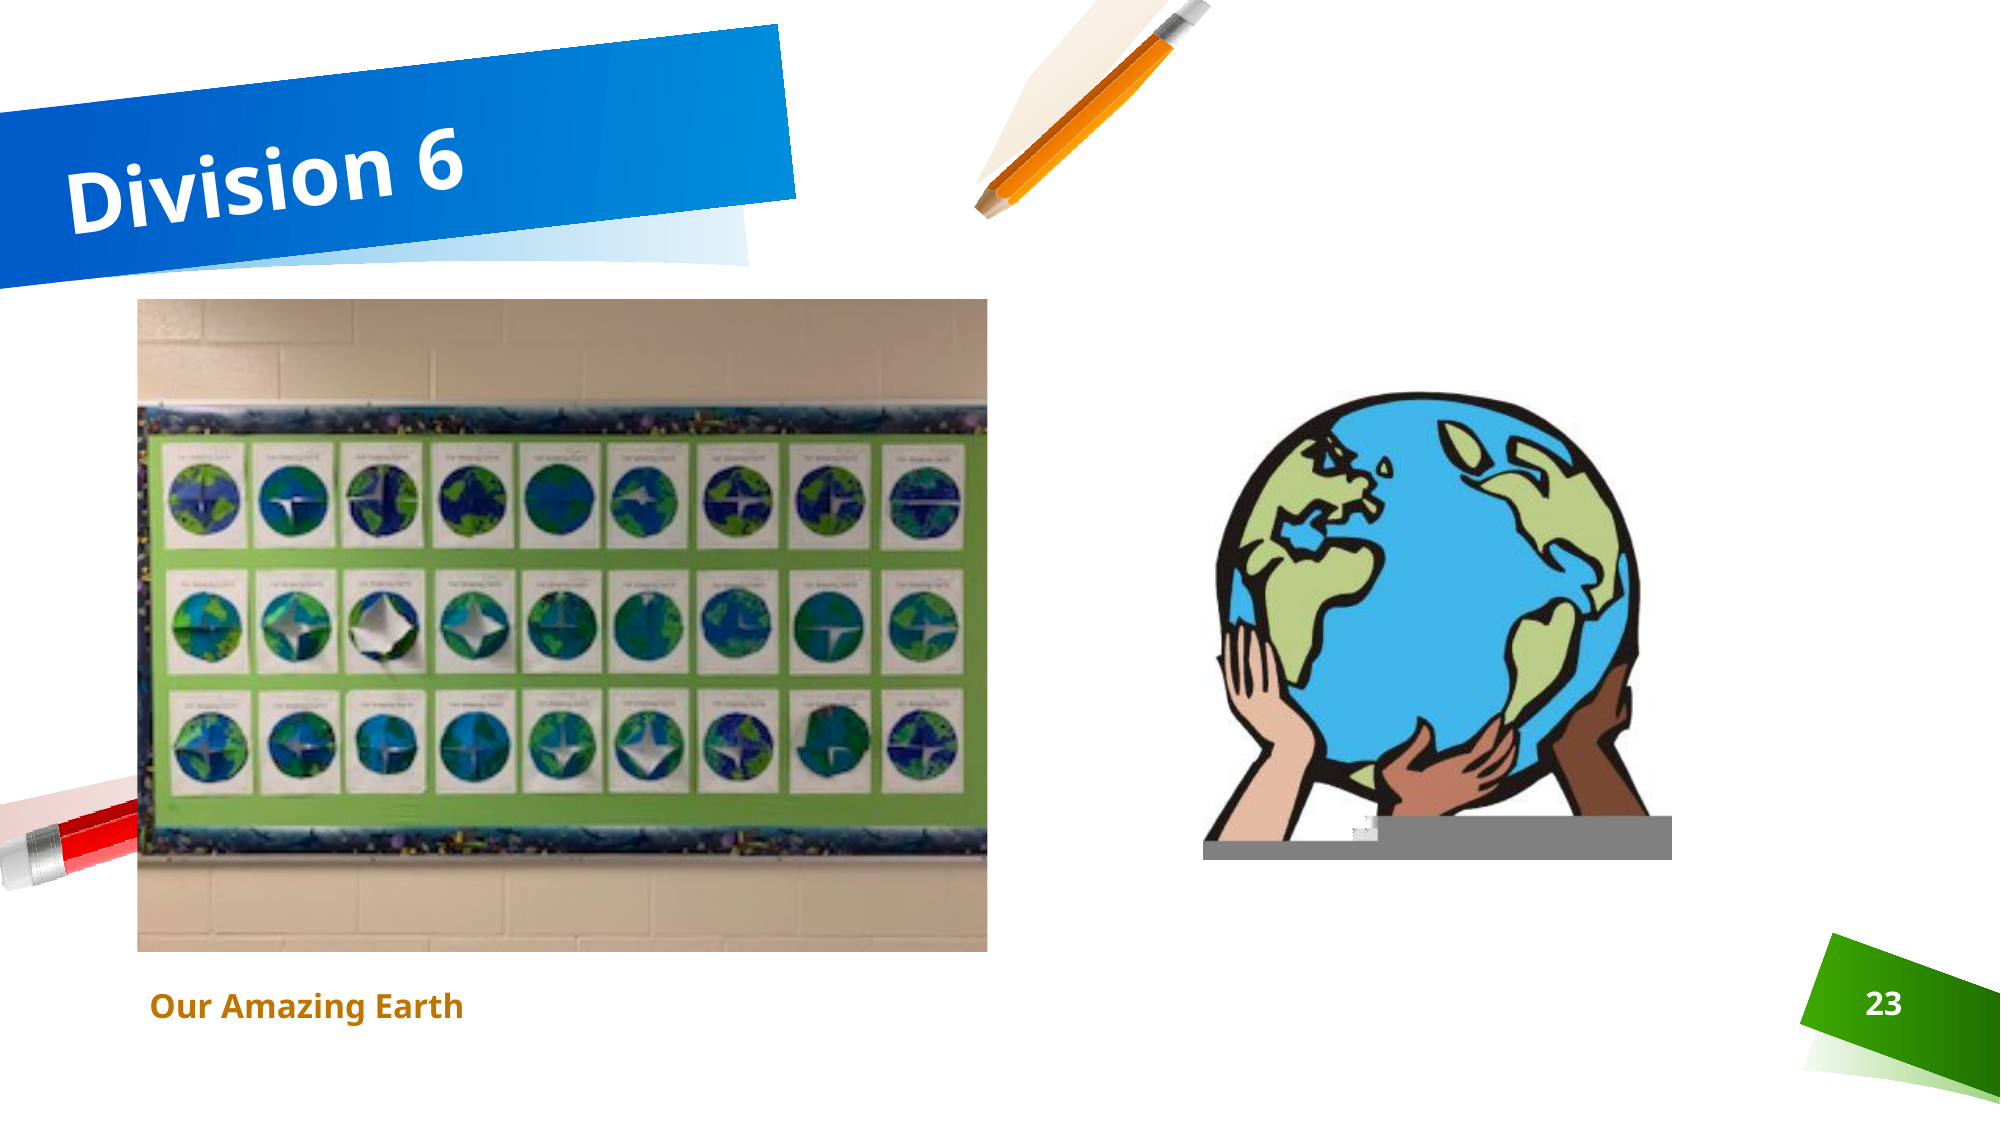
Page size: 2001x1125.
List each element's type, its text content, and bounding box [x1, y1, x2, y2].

picture [956, 0, 1217, 237]
title Division 6 [36, 15, 779, 319]
footer Our Amazing Earth [149, 975, 583, 1036]
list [137, 299, 988, 952]
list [1203, 391, 1672, 860]
picture [0, 794, 137, 894]
slide_number 23 [1831, 975, 1937, 1036]
